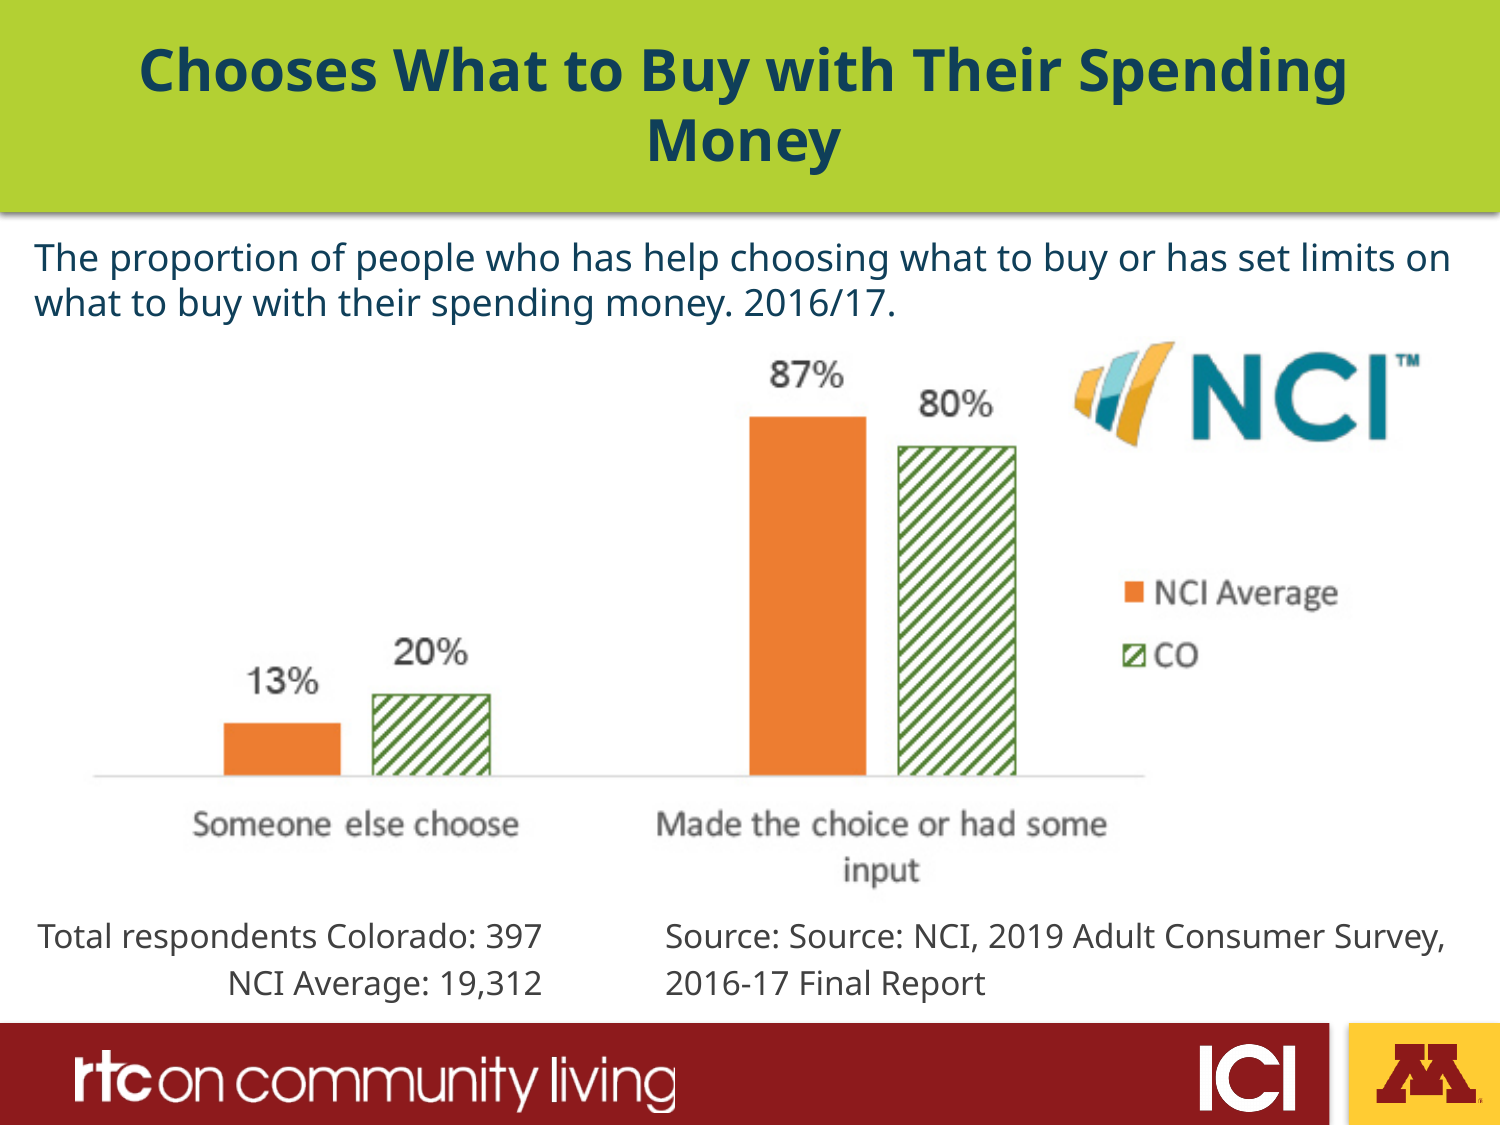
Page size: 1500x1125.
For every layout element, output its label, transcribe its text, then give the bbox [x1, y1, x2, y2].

title Chooses What to Buy with Their Spending Money [68, 34, 1419, 172]
text_box Source: Source: NCI, 2019 Adult Consumer Survey, 2016-17 Final Report [650, 908, 1467, 979]
text_box The proportion of people who has help choosing what to buy or has set limits on what to buy with their spending money. 2016/17. [19, 226, 1500, 337]
picture [68, 335, 1432, 908]
text_box Total respondents Colorado: 397 NCI Average: 19,312 [19, 908, 559, 979]
